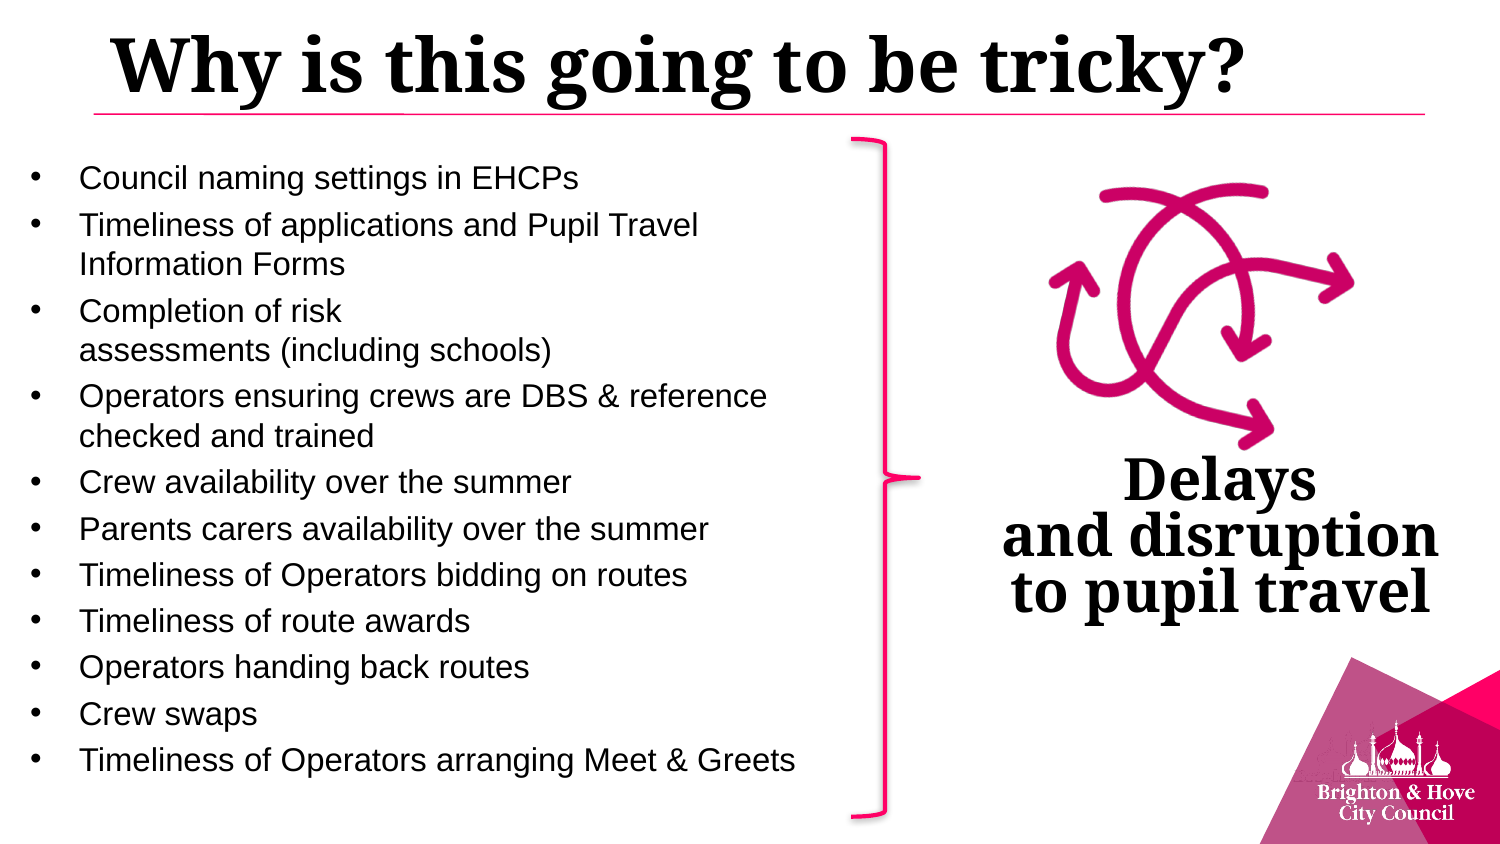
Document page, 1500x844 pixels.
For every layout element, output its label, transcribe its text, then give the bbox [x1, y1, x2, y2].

picture [1293, 719, 1475, 825]
text_box Why is this going to be tricky? [95, 26, 1500, 114]
subtitle Council naming settings in EHCPs Timeliness of applications and Pupil Travel Information Forms Completion of risk assessments (including schools) Operators ensuring crews are DBS & reference checked and trained Crew availability over the summer Parents carers availability over the summer Timeliness of Operators bidding on routes Timeliness of route awards Operators handing back routes Crew swaps Timeliness of Operators arranging Meet & Greets [14, 149, 836, 807]
text_box [851, 136, 921, 819]
text_box Delays and disruption to pupil travel [973, 447, 1468, 631]
picture [1011, 118, 1382, 492]
